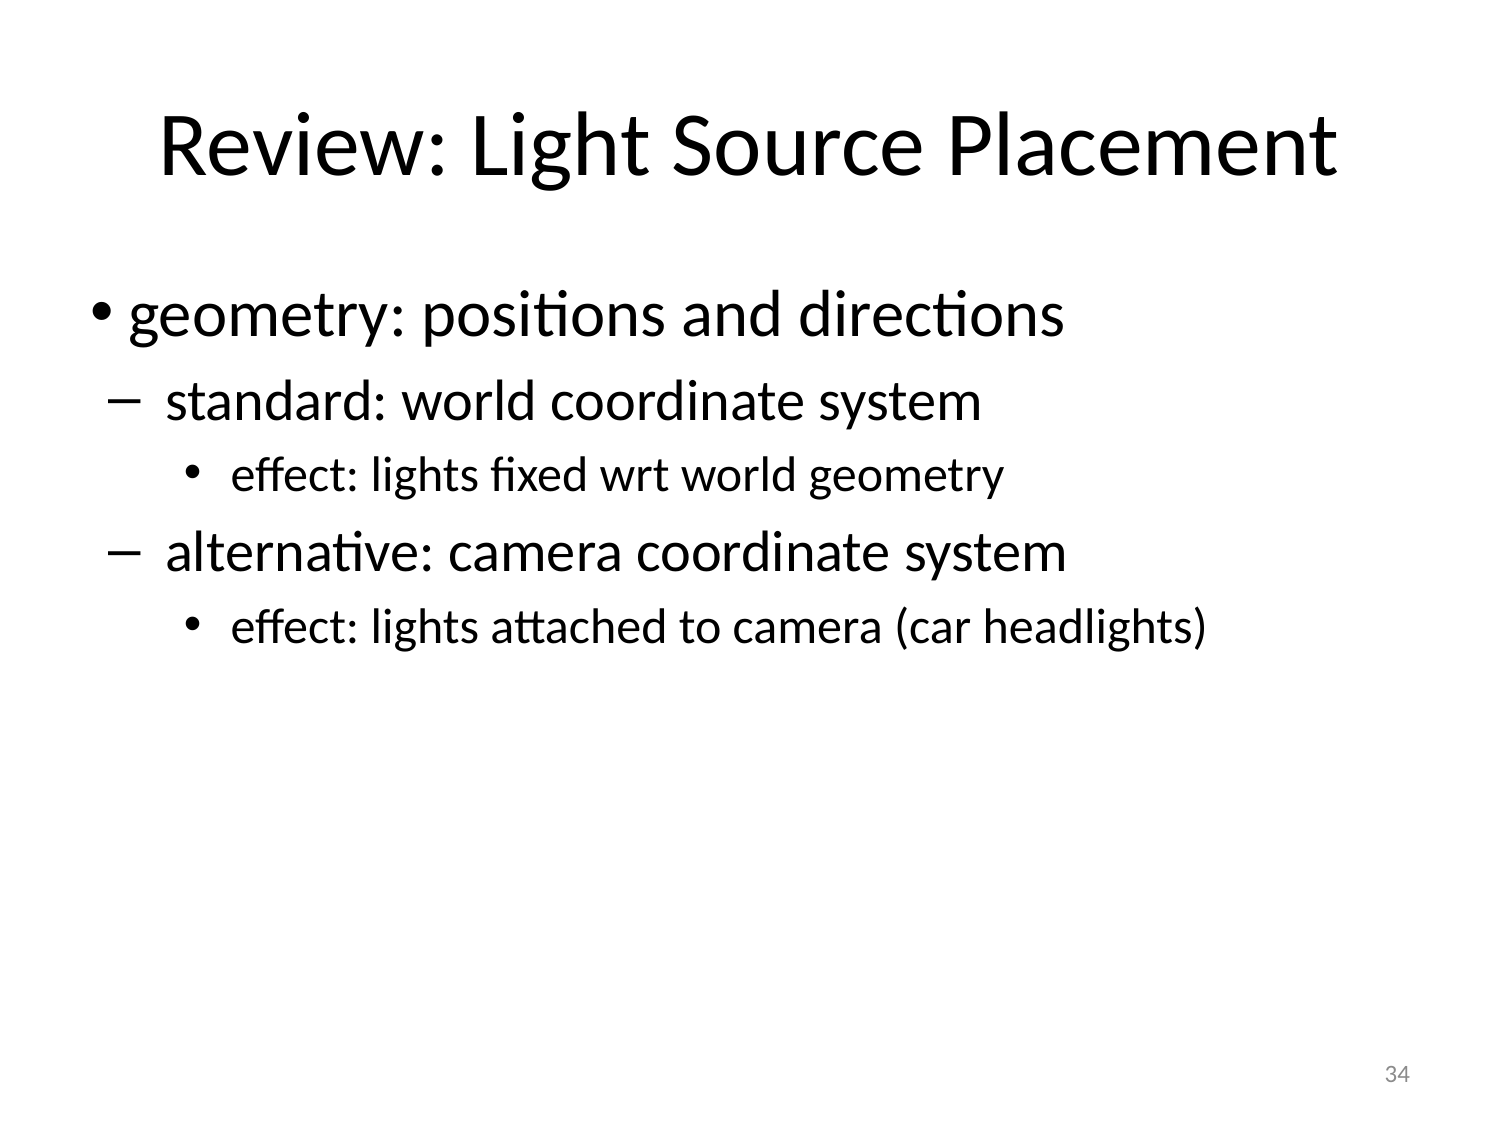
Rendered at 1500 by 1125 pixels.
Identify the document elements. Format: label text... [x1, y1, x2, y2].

list geometry: positions and directions standard: world coordinate system effect: lights fixed wrt world geometry alternative: camera coordinate system effect: lights attached to camera (car headlights) [75, 262, 1425, 1005]
slide_number 34 [1074, 1042, 1425, 1103]
title Review: Light Source Placement [75, 45, 1425, 233]
